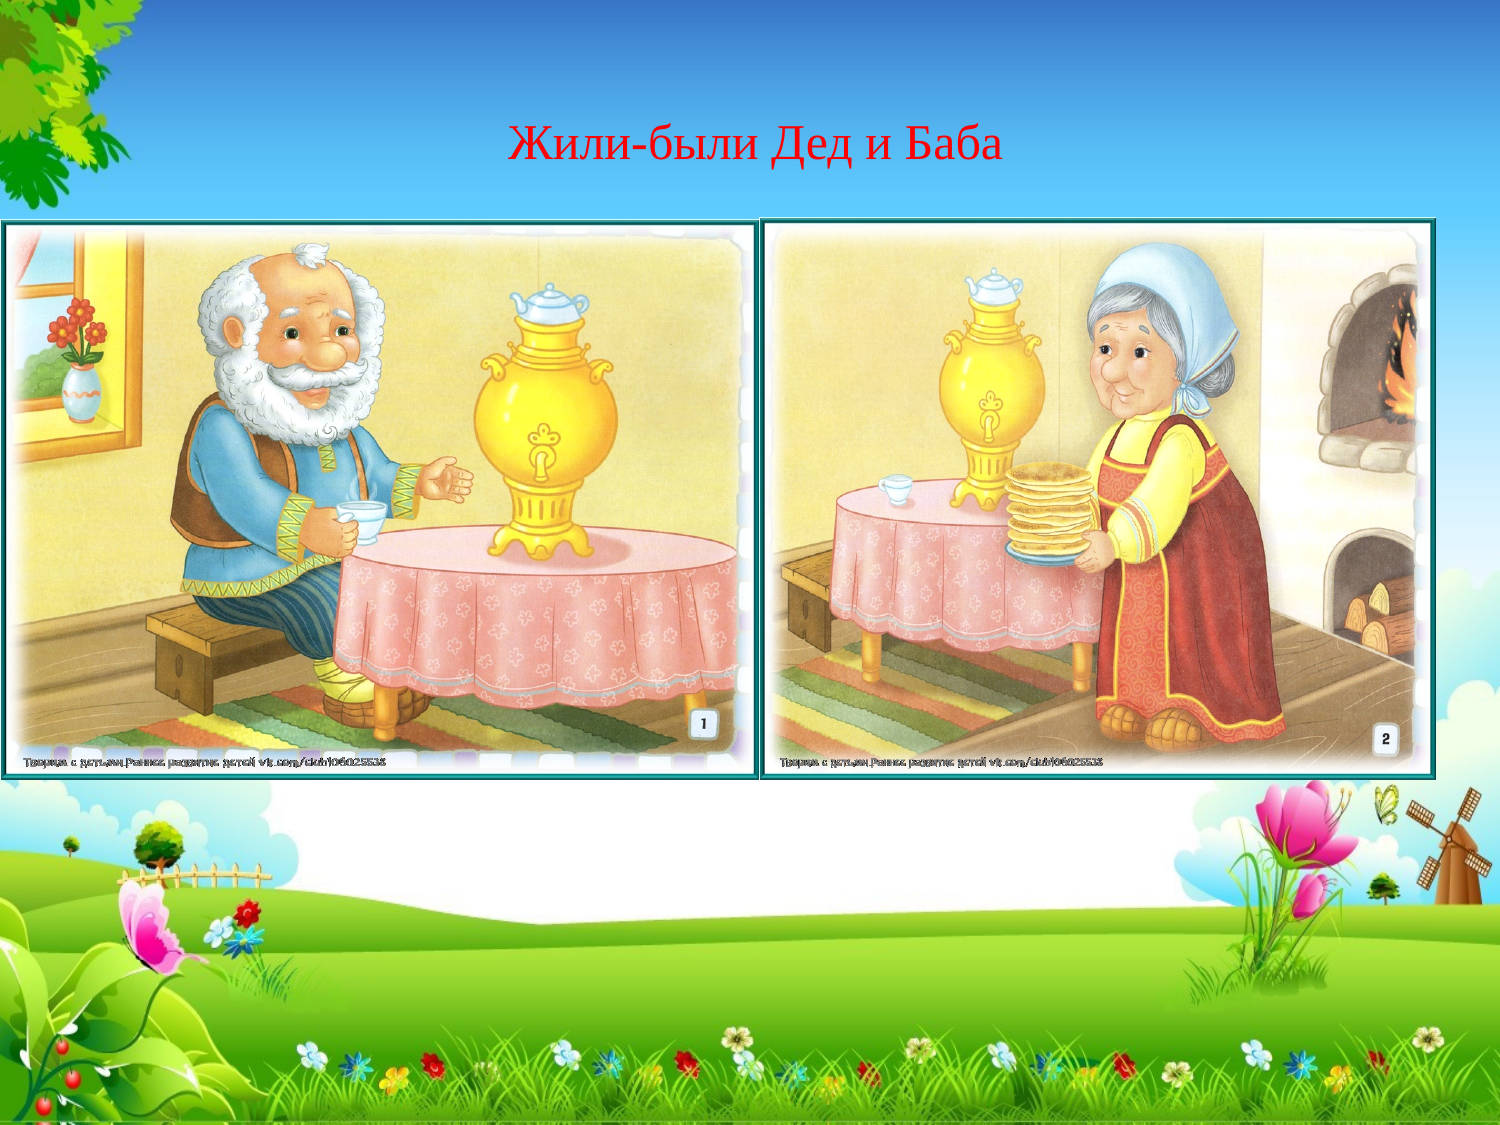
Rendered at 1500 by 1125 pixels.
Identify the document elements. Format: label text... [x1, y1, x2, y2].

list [0, 219, 755, 780]
text_box Жили-были Дед и Баба [348, 101, 1164, 177]
title [93, 70, 1193, 218]
picture [0, 0, 1500, 1125]
